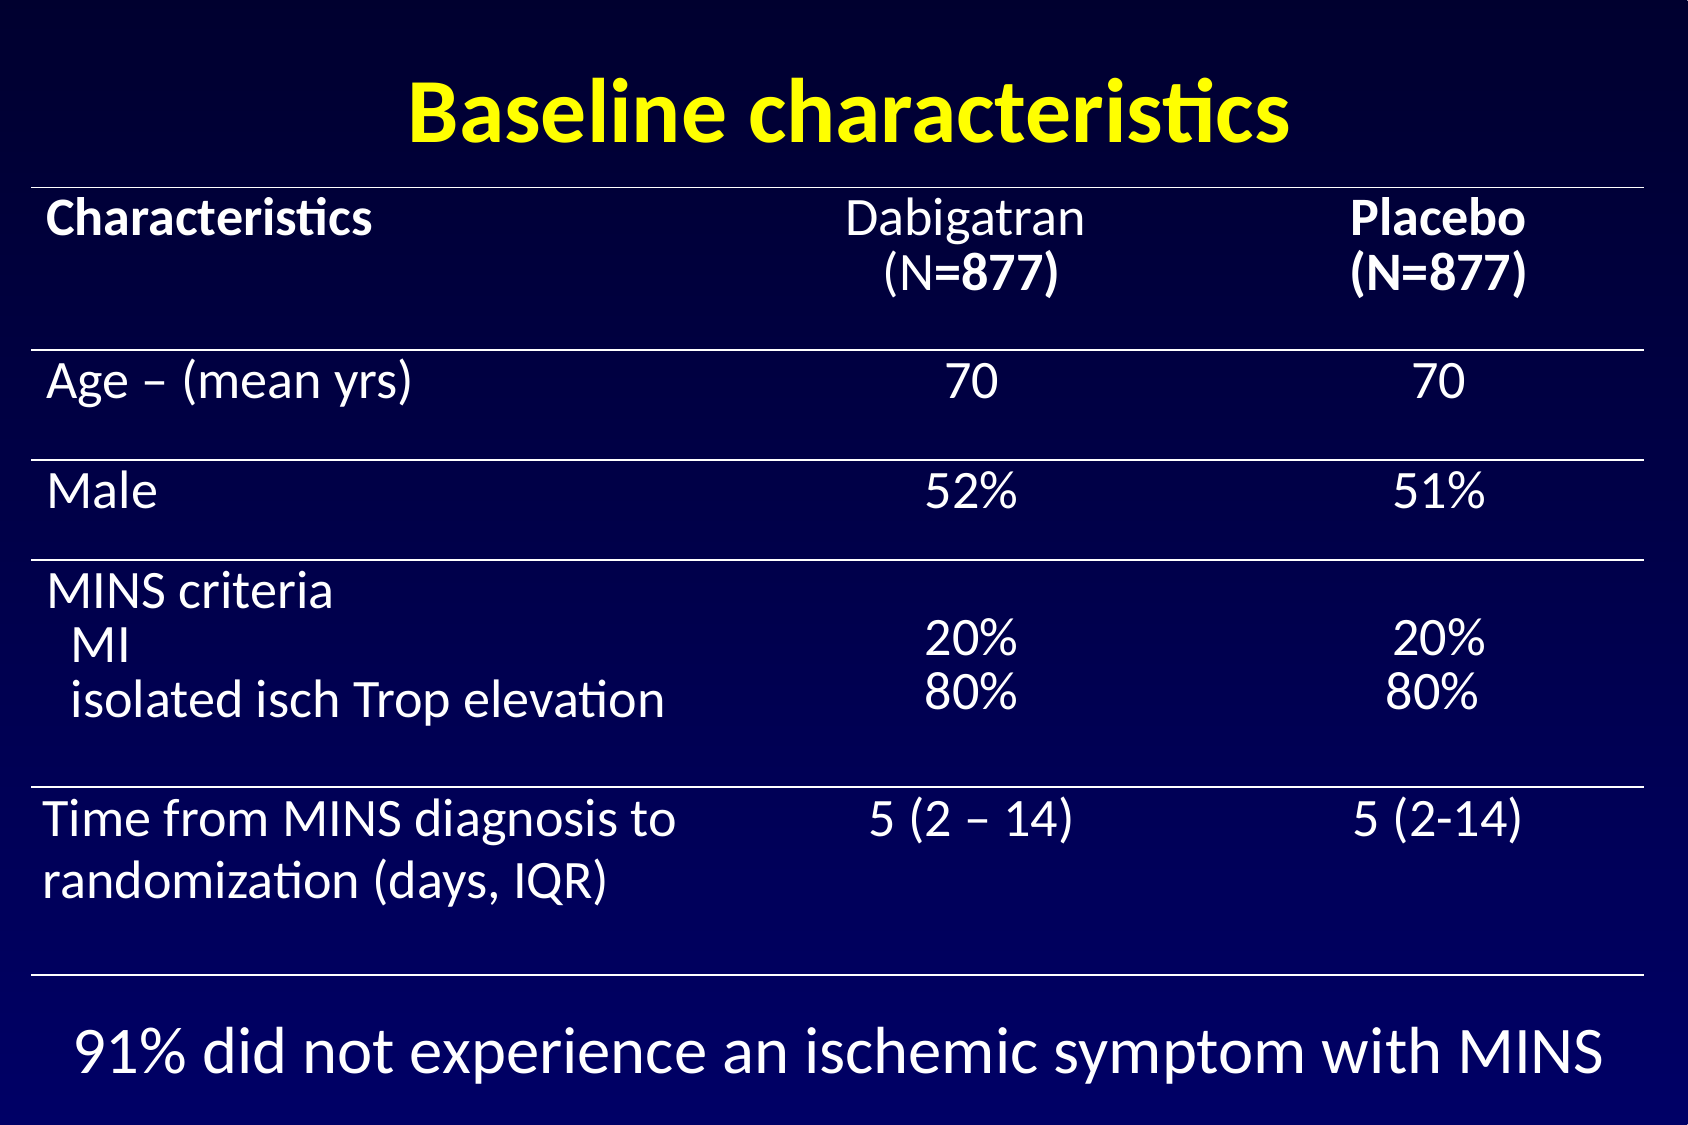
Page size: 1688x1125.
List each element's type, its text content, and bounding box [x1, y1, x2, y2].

table_cell 20% 80% [709, 561, 1234, 786]
table_header Placebo (N=877) [1234, 188, 1644, 349]
table_cell 20% 80% [1234, 561, 1644, 786]
table_cell 70 [1234, 351, 1644, 459]
table_header Characteristics [31, 188, 709, 349]
table_cell Age – (mean yrs) [31, 351, 709, 459]
title Baseline characteristics [132, 37, 1568, 176]
table_header Dabigatran (N=877) [709, 188, 1234, 349]
text_box 91% did not experience an ischemic symptom with MINS [57, 999, 1633, 1095]
table_cell 70 [709, 351, 1234, 459]
table_cell Time from MINS diagnosis to randomization (days, IQR) [31, 788, 709, 974]
table_cell 51% [1234, 461, 1644, 559]
table_cell Male [31, 461, 709, 559]
table_cell MINS criteria MI isolated isch Trop elevation [31, 561, 709, 786]
table_cell 5 (2-14) [1234, 788, 1644, 974]
table_cell 52% [709, 461, 1234, 559]
table_cell 5 (2 – 14) [709, 788, 1234, 974]
